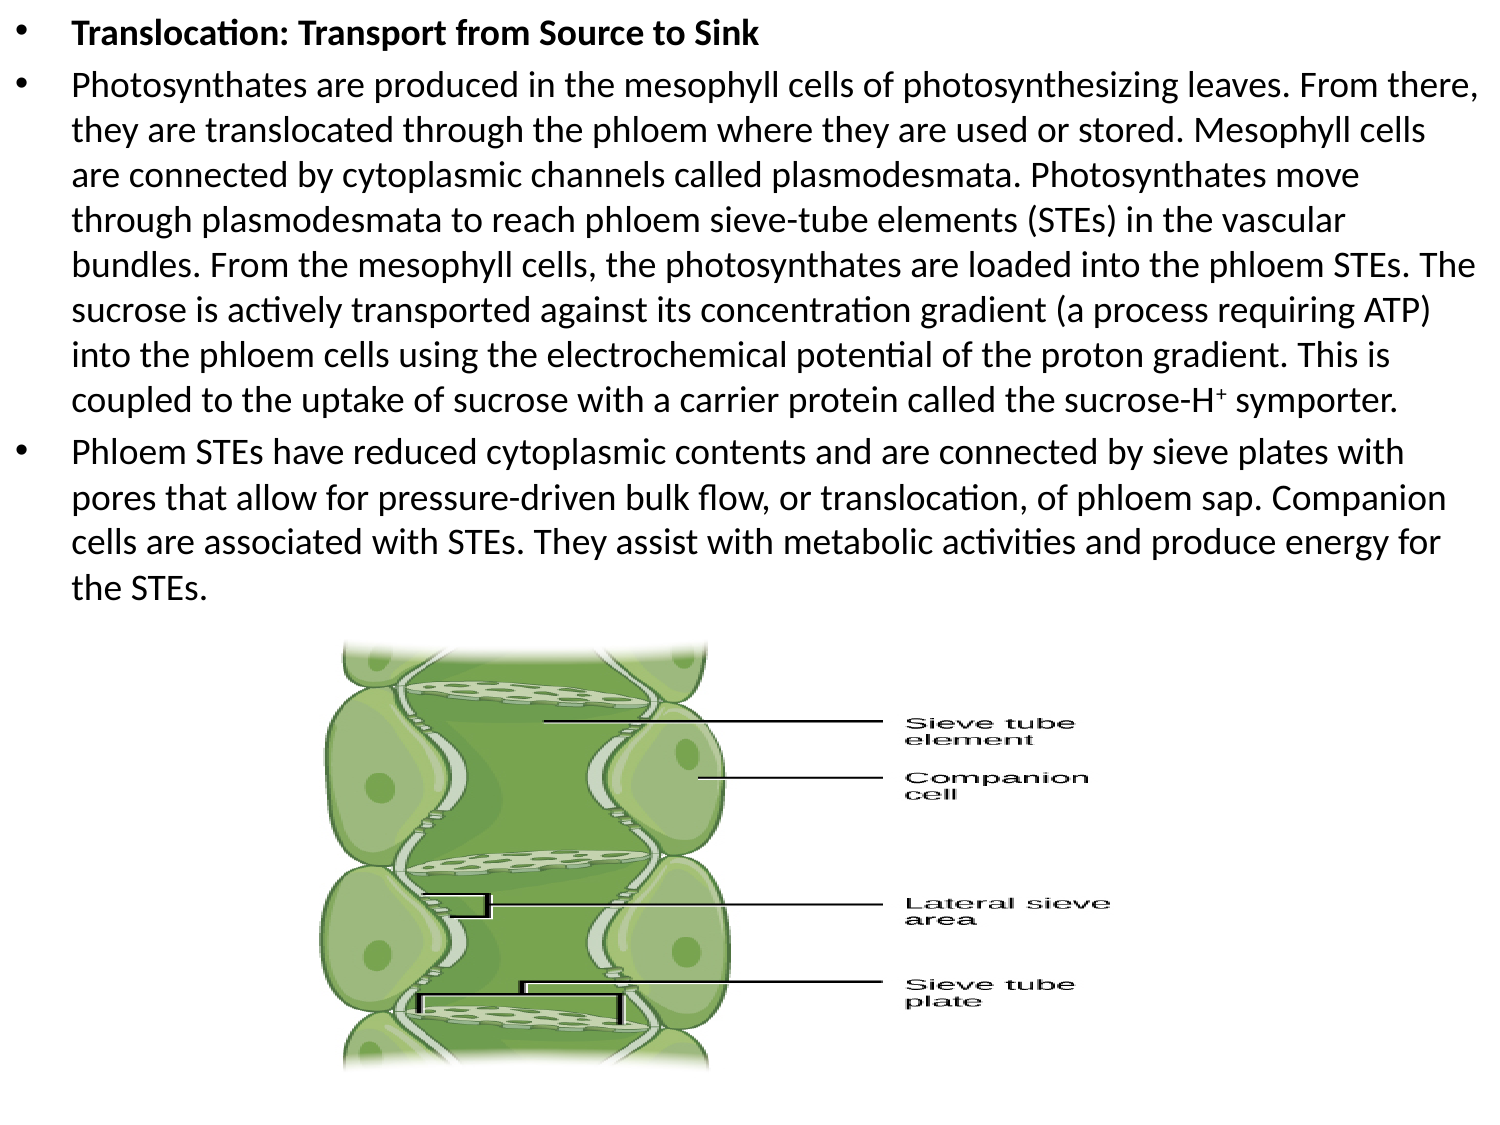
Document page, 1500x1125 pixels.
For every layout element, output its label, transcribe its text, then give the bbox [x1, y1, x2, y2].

list Translocation: Transport from Source to Sink Photosynthates are produced in the mesophyll cells of photosynthesizing leaves. From there, they are translocated through the phloem where they are used or stored. Mesophyll cells are connected by cytoplasmic channels called plasmodesmata. Photosynthates move through plasmodesmata to reach phloem sieve-tube elements (STEs) in the vascular bundles. From the mesophyll cells, the photosynthates are loaded into the phloem STEs. The sucrose is actively transported against its concentration gradient (a process requiring ATP) into the phloem cells using the electrochemical potential of the proton gradient. This is coupled to the uptake of sucrose with a carrier protein called the sucrose-H+ symporter. Phloem STEs have reduced cytoplasmic contents and are connected by sieve plates with pores that allow for pressure-driven bulk flow, or translocation, of phloem sap. Companion cells are associated with STEs. They assist with metabolic activities and produce energy for the STEs. [0, 0, 1500, 1125]
picture [304, 632, 1114, 1079]
